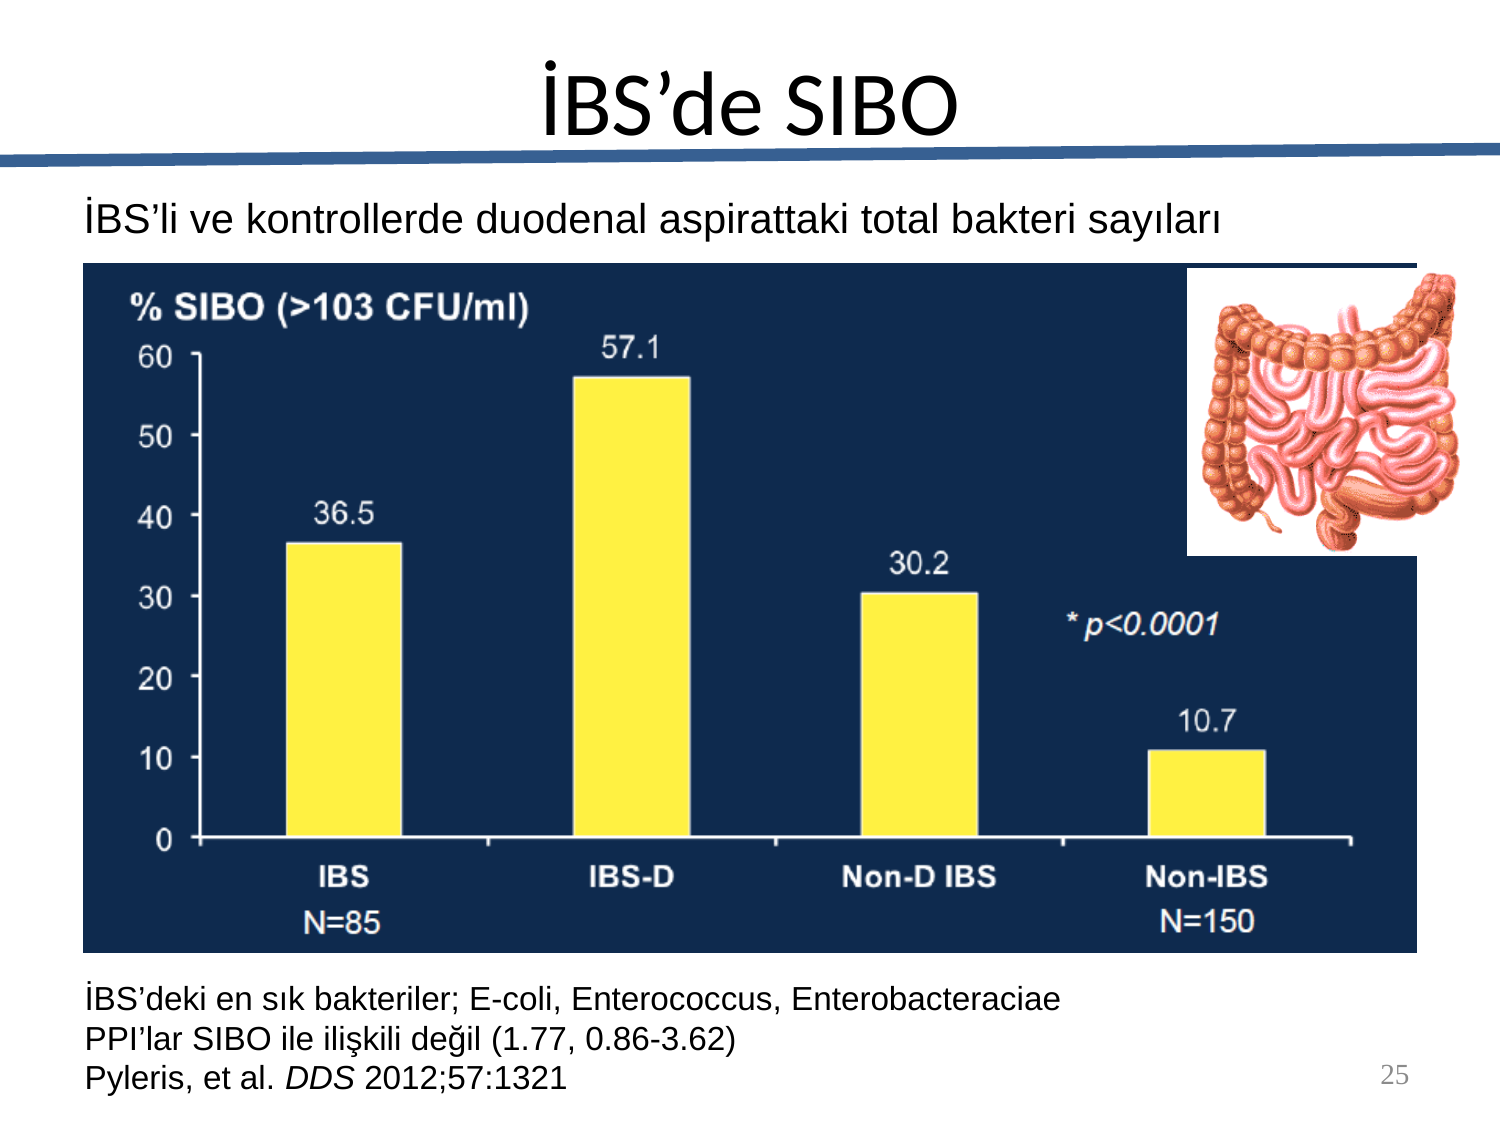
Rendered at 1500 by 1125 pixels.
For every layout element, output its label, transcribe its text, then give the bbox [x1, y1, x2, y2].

title İBS’de SIBO [112, 24, 1388, 147]
title İBS’de SIBO [112, 169, 1388, 173]
slide_number 25 [1088, 1042, 1425, 1103]
text_box İBS’li ve kontrollerde duodenal aspirattaki total bakteri sayıları [69, 184, 1239, 250]
text_box İBS’deki en sık bakteriler; E-coli, Enterococcus, Enterobacteraciae PPI’lar SIBO ile ilişkili değil (1.77, 0.86-3.62) Pyleris, et al. DDS 2012;57:1321 [69, 969, 1088, 1104]
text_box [0, 148, 1500, 162]
picture [83, 262, 1474, 953]
